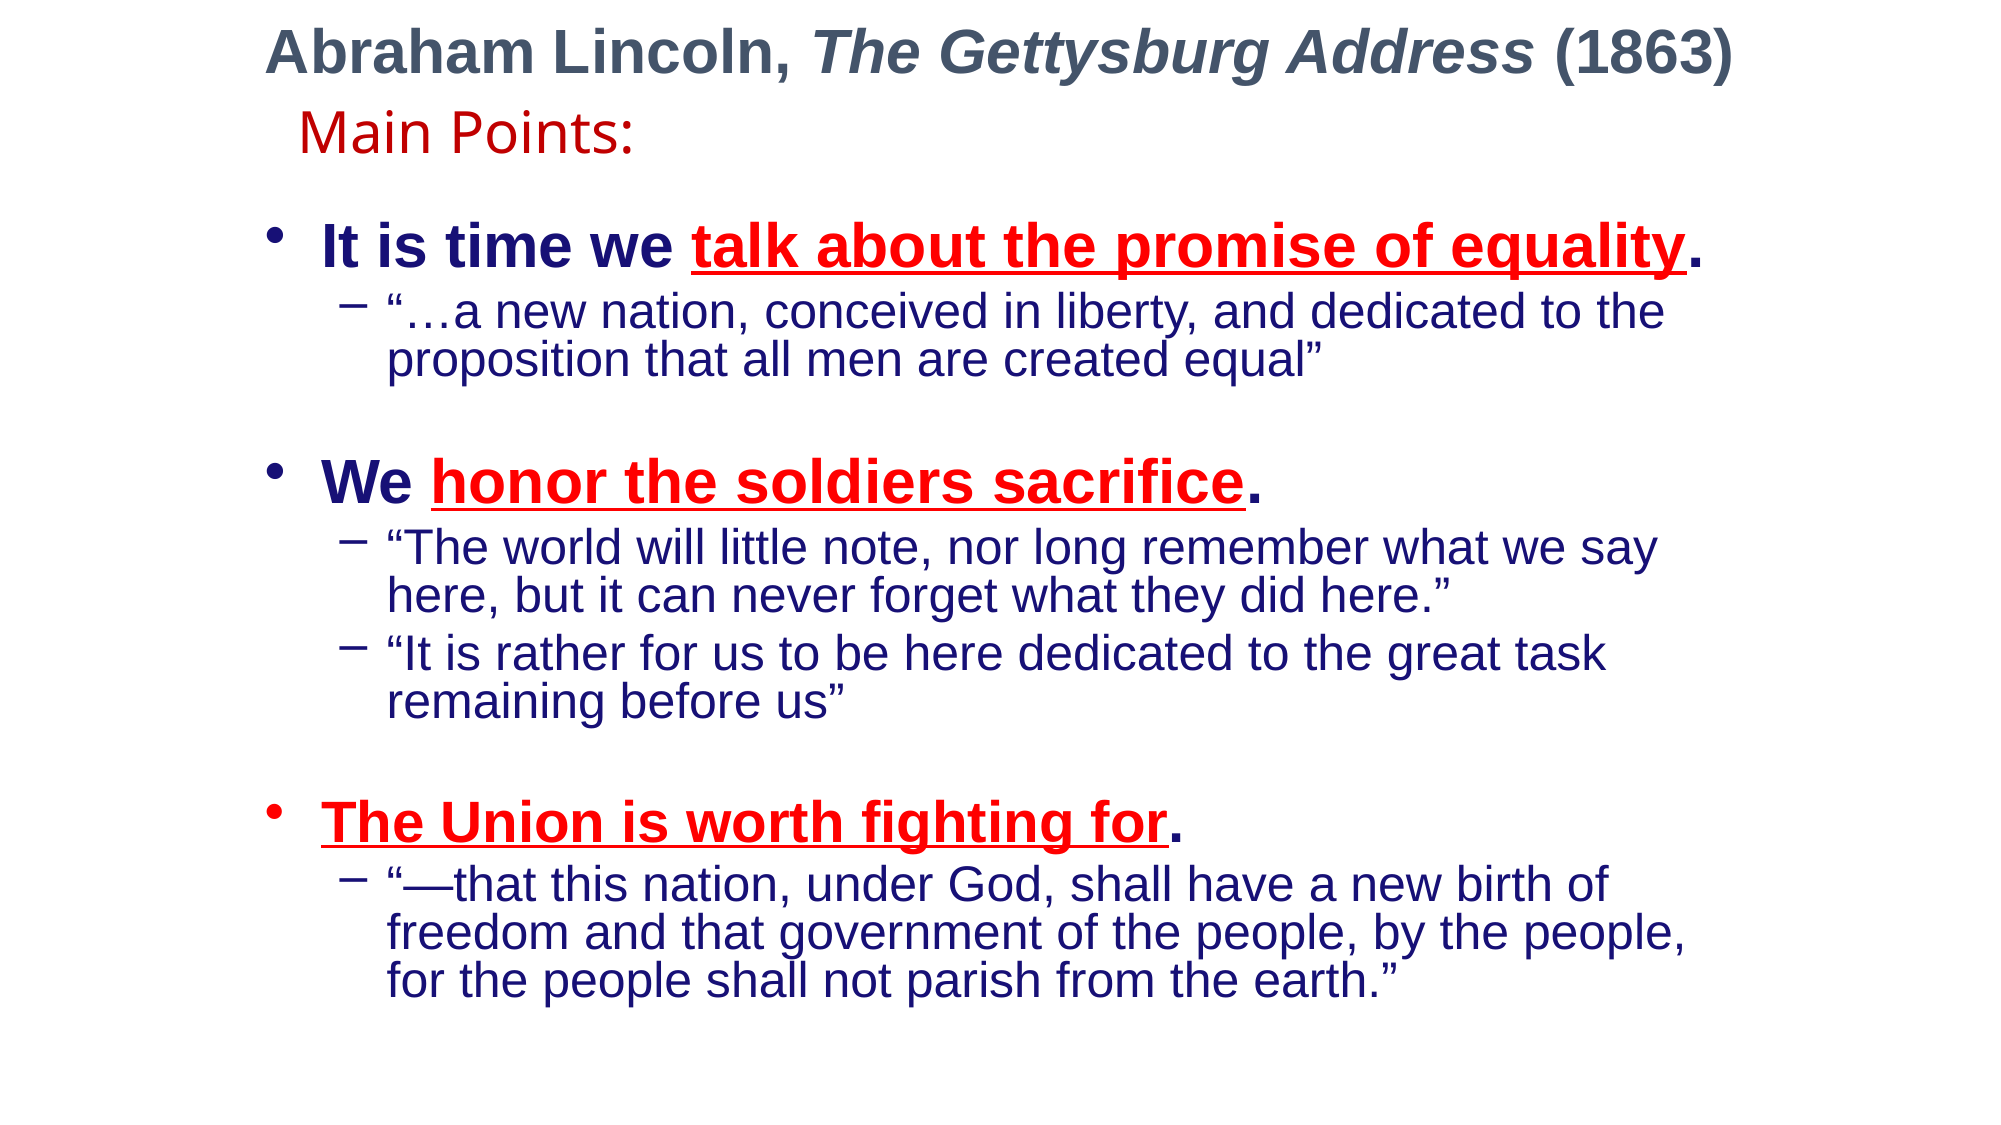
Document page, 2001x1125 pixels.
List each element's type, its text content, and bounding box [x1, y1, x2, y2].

text_box It is time we talk about the promise of equality. “…a new nation, conceived in liberty, and dedicated to the proposition that all men are created equal” We honor the soldiers sacrifice. “The world will little note, nor long remember what we say here, but it can never forget what they did here.” “It is rather for us to be here dedicated to the great task remaining before us” The Union is worth fighting for. “—that this nation, under God, shall have a new birth of freedom and that government of the people, by the people, for the people shall not parish from the earth.” [249, 212, 1750, 1100]
text_box Abraham Lincoln, The Gettysburg Address (1863) [249, 3, 1750, 134]
text_box Main Points: [282, 87, 650, 173]
